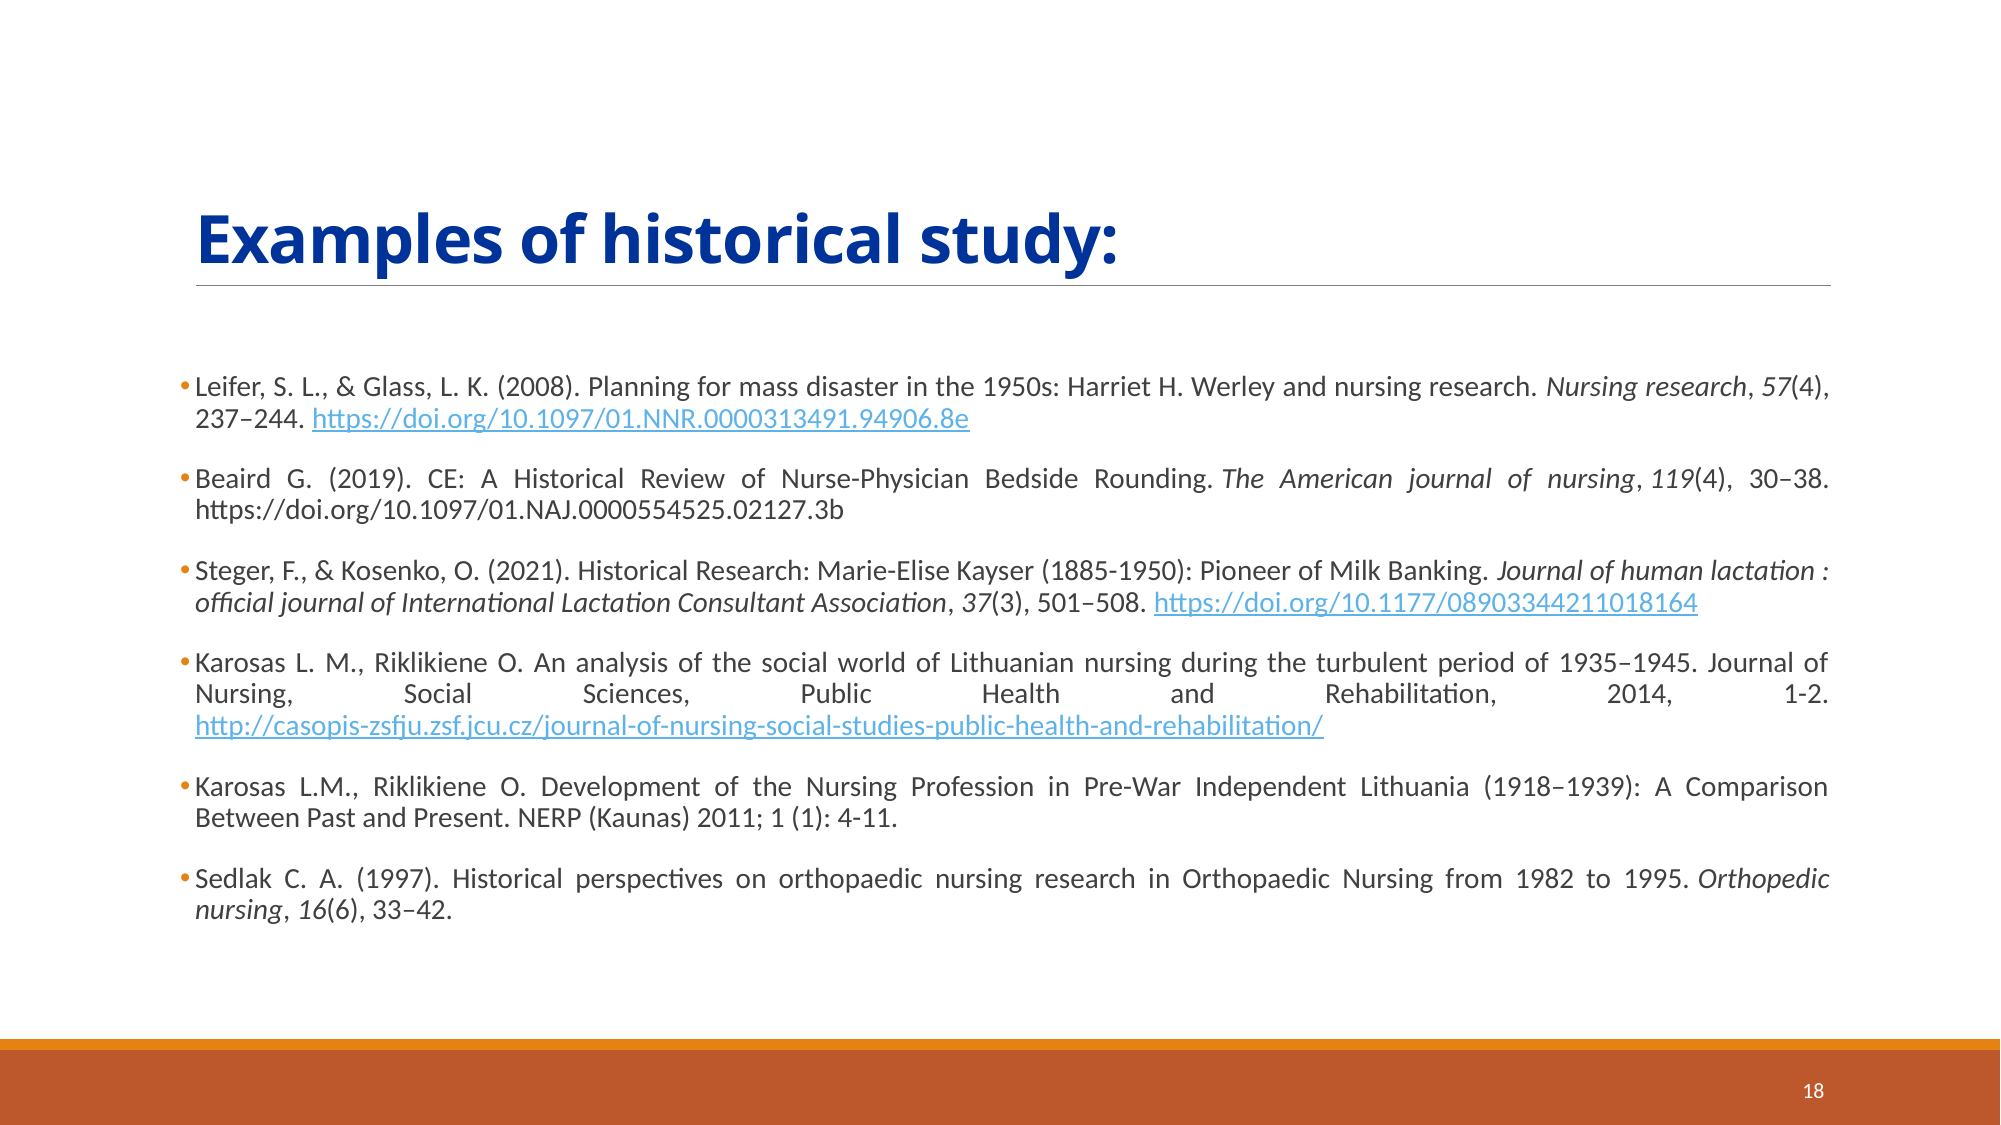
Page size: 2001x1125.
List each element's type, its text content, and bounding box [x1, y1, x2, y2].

title Examples of historical study: [180, 47, 1830, 285]
list Leifer, S. L., & Glass, L. K. (2008). Planning for mass disaster in the 1950s: Harriet H. Werley and nursing research. Nursing research, 57(4), 237–244. https://doi.org/10.1097/01.NNR.0000313491.94906.8e Beaird G. (2019). CE: A Historical Review of Nurse-Physician Bedside Rounding. The American journal of nursing, 119(4), 30–38. https://doi.org/10.1097/01.NAJ.0000554525.02127.3b Steger, F., & Kosenko, O. (2021). Historical Research: Marie-Elise Kayser (1885-1950): Pioneer of Milk Banking. Journal of human lactation : official journal of International Lactation Consultant Association, 37(3), 501–508. https://doi.org/10.1177/08903344211018164 Karosas L. M., Riklikiene O. An analysis of the social world of Lithuanian nursing during the turbulent period of 1935–1945. Journal of Nursing, Social Sciences, Public Health and Rehabilitation, 2014, 1-2. http://casopis-zsfju.zsf.jcu.cz/journal-of-nursing-social-studies-public-health-and-rehabilitation/ Karosas L.M., Riklikiene O. Development of the Nursing Profession in Pre-War Independent Lithuania (1918–1939): A Comparison Between Past and Present. NERP (Kaunas) 2011; 1 (1): 4-11. Sedlak C. A. (1997). Historical perspectives on orthopaedic nursing research in Orthopaedic Nursing from 1982 to 1995. Orthopedic nursing, 16(6), 33–42. [180, 364, 1830, 1024]
slide_number 18 [1624, 1059, 1840, 1120]
